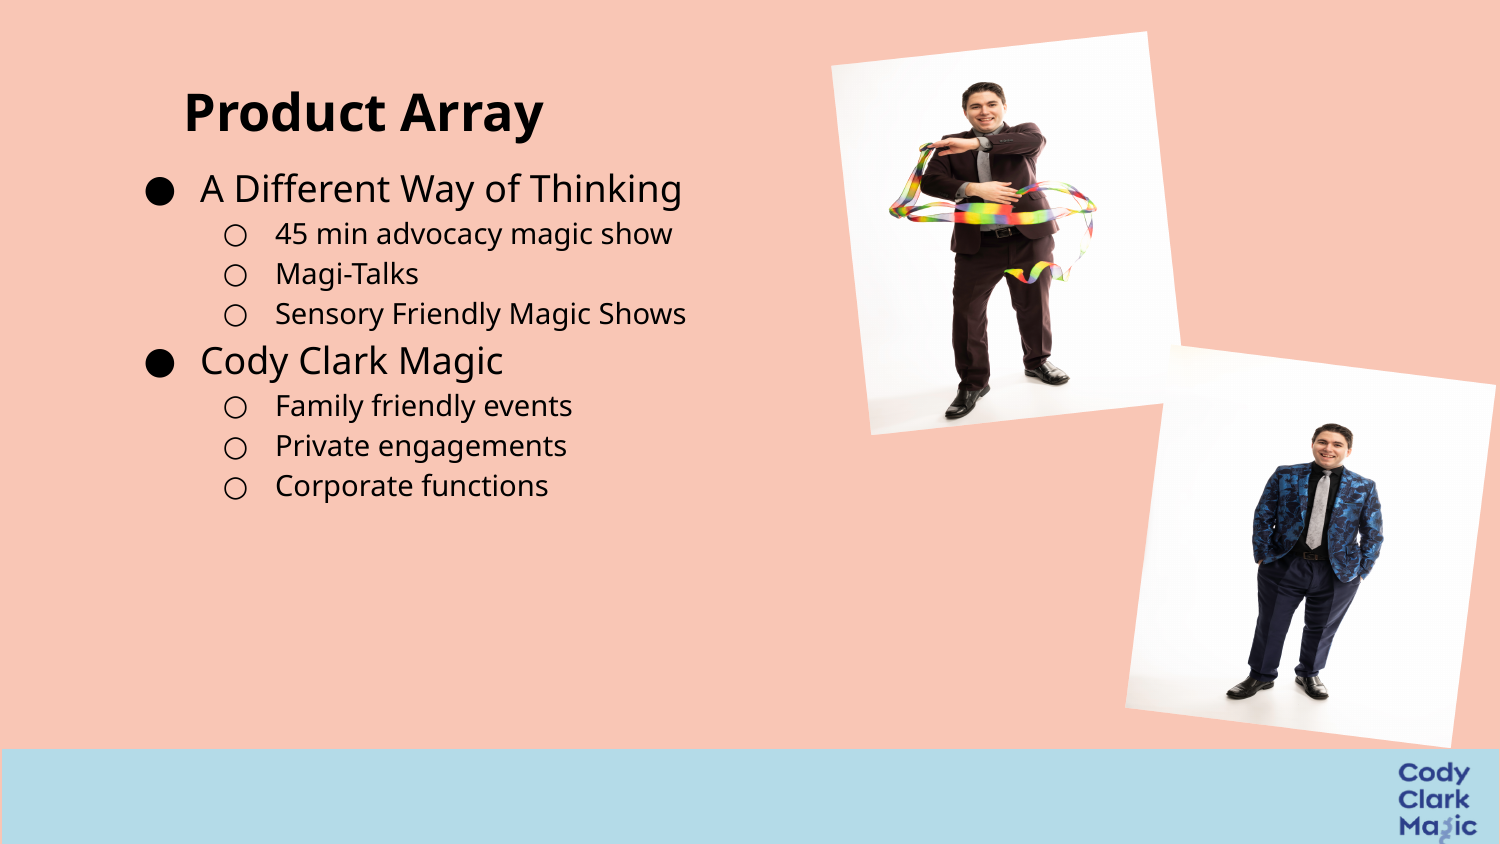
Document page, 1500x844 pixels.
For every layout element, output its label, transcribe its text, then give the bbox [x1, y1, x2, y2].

text_box Product Array [72, 64, 655, 158]
text_box A Different Way of Thinking 45 min advocacy magic show Magi-Talks Sensory Friendly Magic Shows Cody Clark Magic Family friendly events Private engagements Corporate functions [110, 142, 771, 558]
picture [0, 32, 1500, 844]
